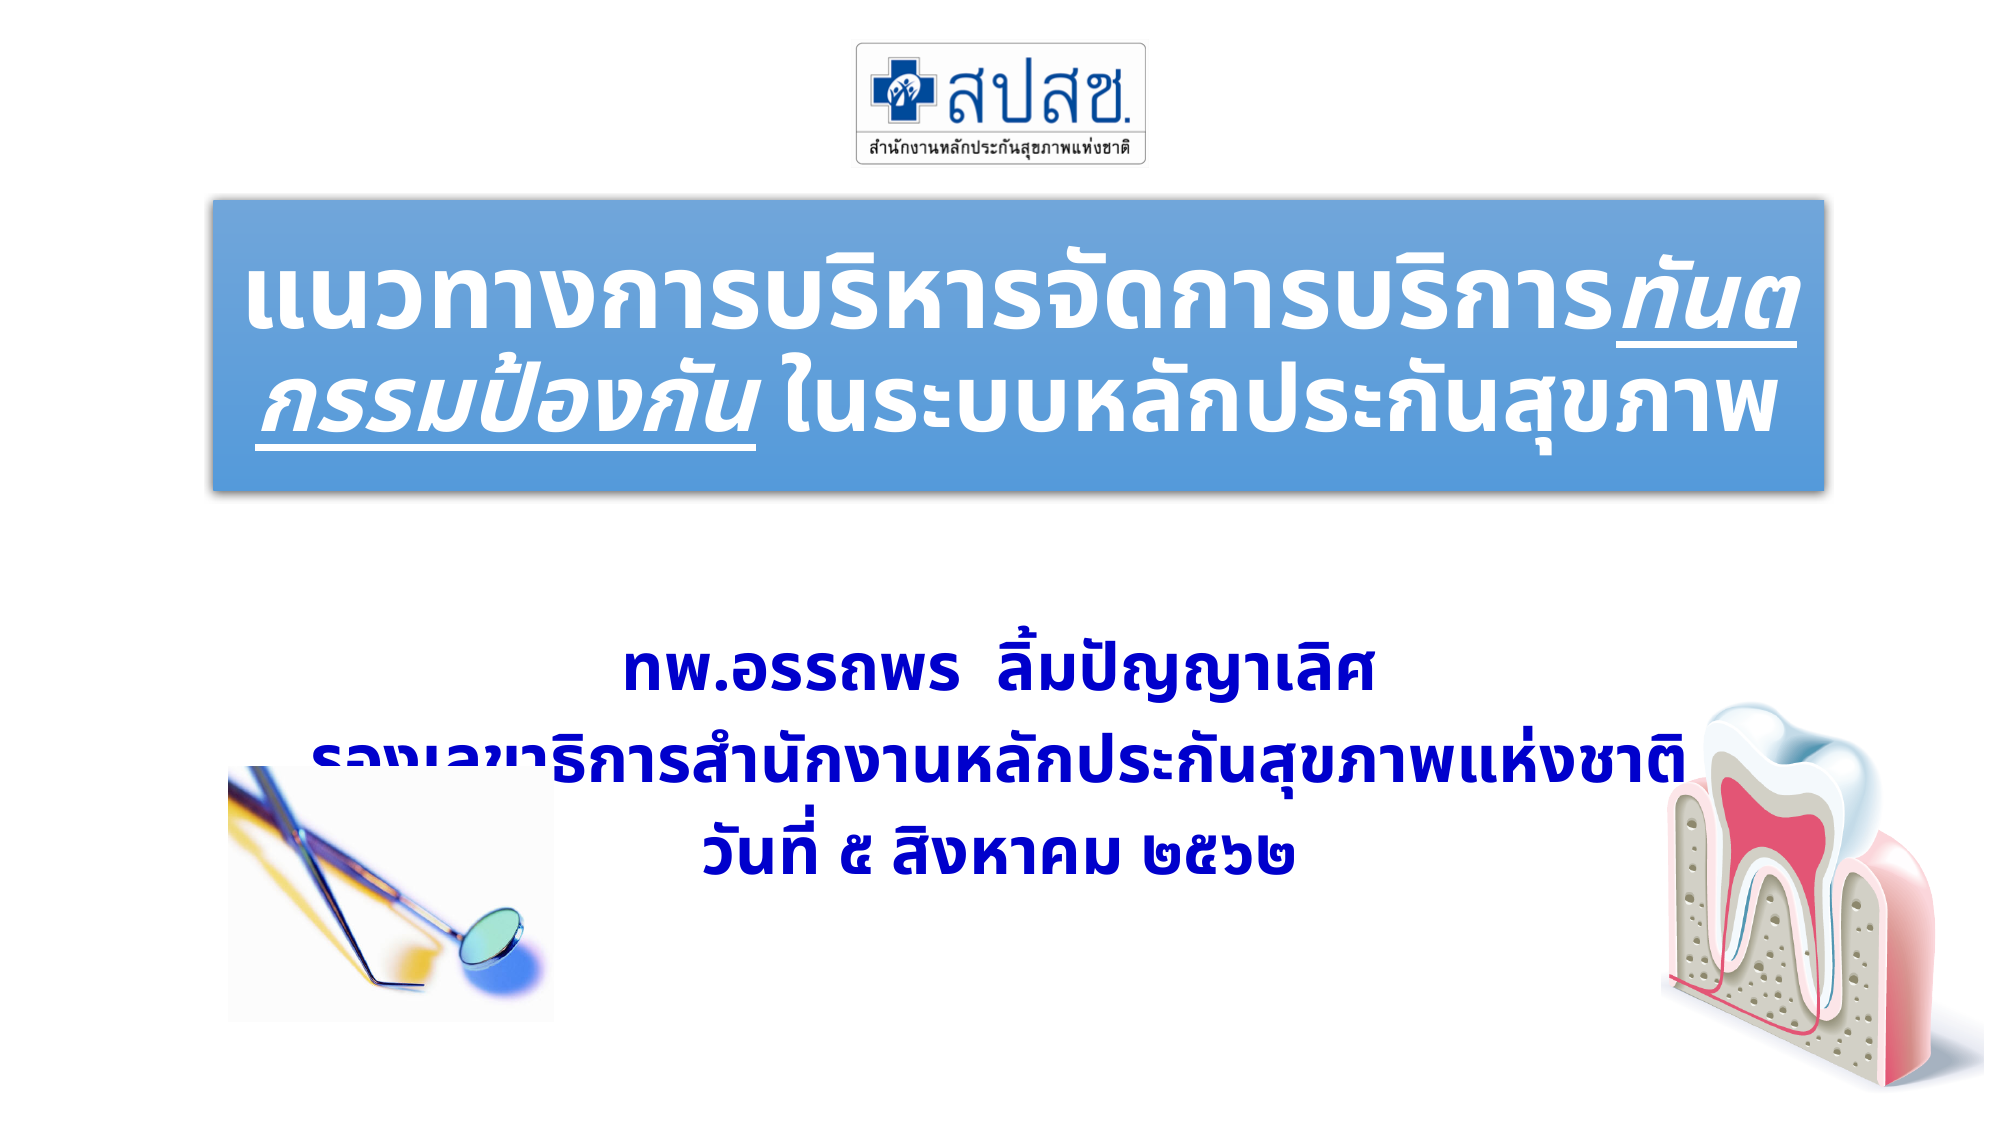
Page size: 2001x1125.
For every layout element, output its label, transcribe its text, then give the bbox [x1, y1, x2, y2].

picture [850, 38, 1150, 169]
picture [228, 766, 554, 1022]
title แนวทางการบริหารจัดการบริการทันตกรรมป้องกัน ในระบบหลักประกันสุขภาพ [213, 200, 1825, 491]
picture [1661, 701, 1984, 1094]
subtitle ทพ.อรรถพร ลิ้มปัญญาเลิศ รองเลขาธิการสำนักงานหลักประกันสุขภาพแห่งชาติ วันที่ ๕ สิงหาคม ๒๕๖๒ [249, 626, 1750, 898]
